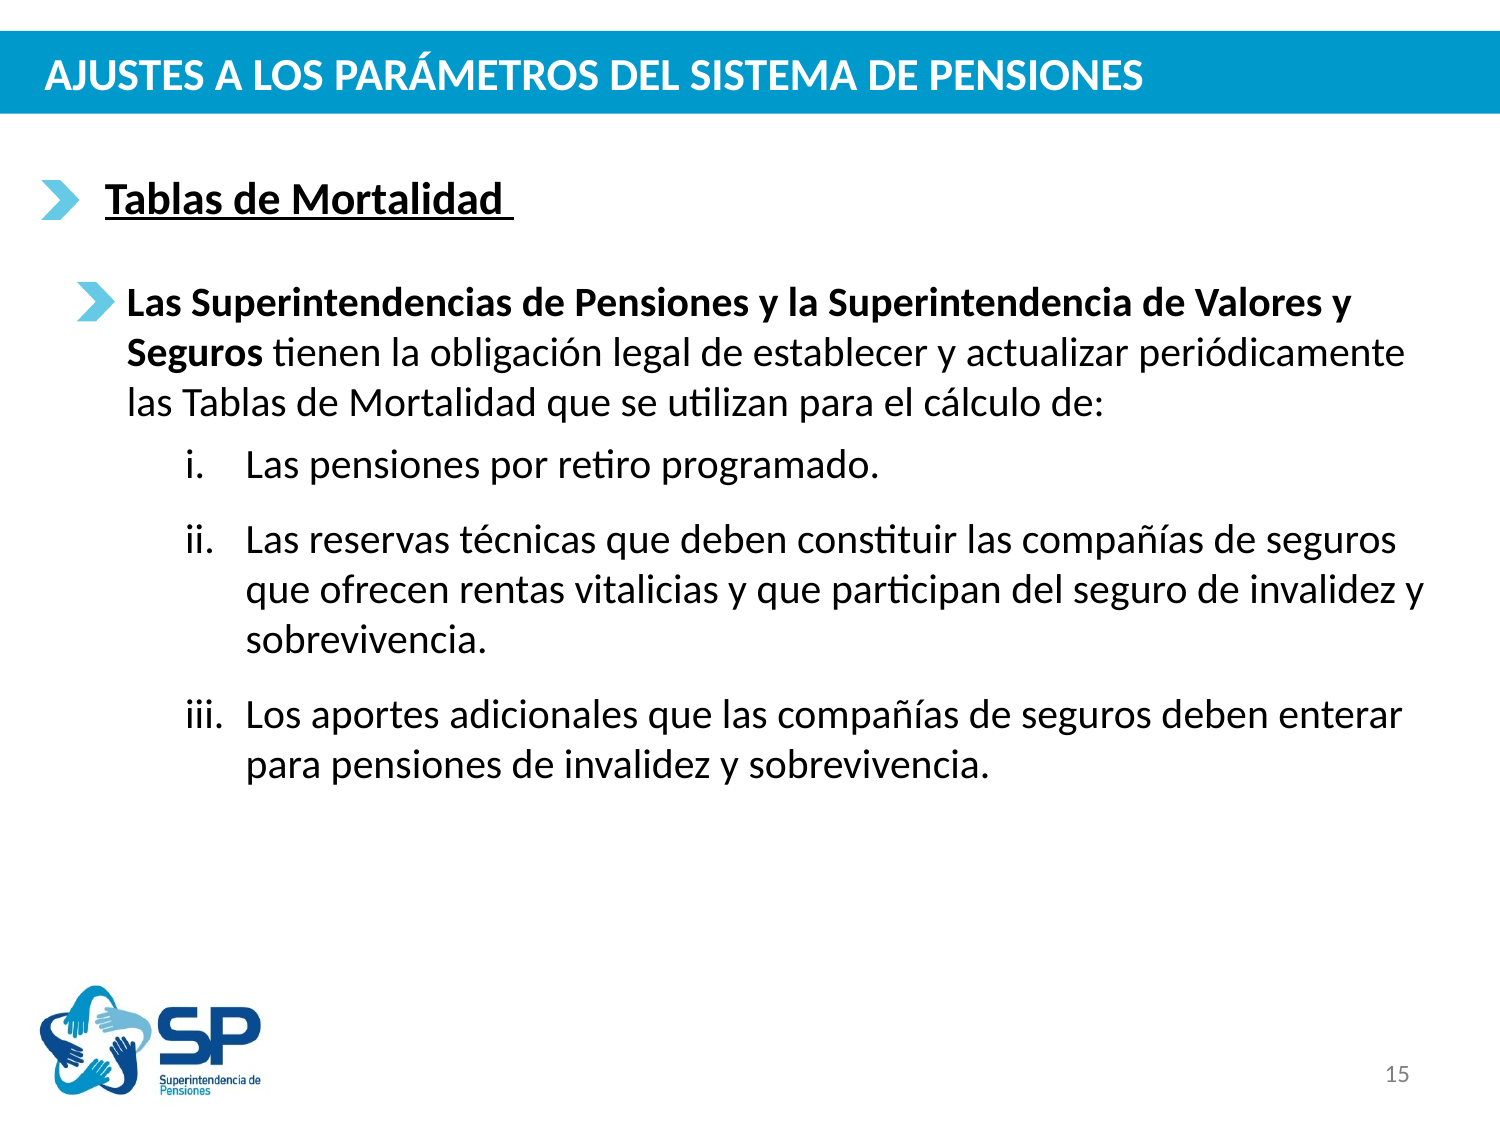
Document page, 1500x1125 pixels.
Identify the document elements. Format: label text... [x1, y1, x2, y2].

slide_number 15 [1074, 1042, 1425, 1103]
text_box [74, 279, 112, 324]
picture [29, 975, 276, 1106]
title AJUSTES A LOS PARÁMETROS DEL SISTEMA DE PENSIONES [29, 30, 1380, 114]
text_box Tablas de Mortalidad [90, 160, 1400, 231]
text_box Las Superintendencias de Pensiones y la Superintendencia de Valores y Seguros tienen la obligación legal de establecer y actualizar periódicamente las Tablas de Mortalidad que se utilizan para el cálculo de: Las pensiones por retiro programado. Las reservas técnicas que deben constituir las compañías de seguros que ofrecen rentas vitalicias y que participan del seguro de invalidez y sobrevivencia. Los aportes adicionales que las compañías de seguros deben enterar para pensiones de invalidez y sobrevivencia. [112, 267, 1447, 935]
text_box [39, 178, 82, 222]
